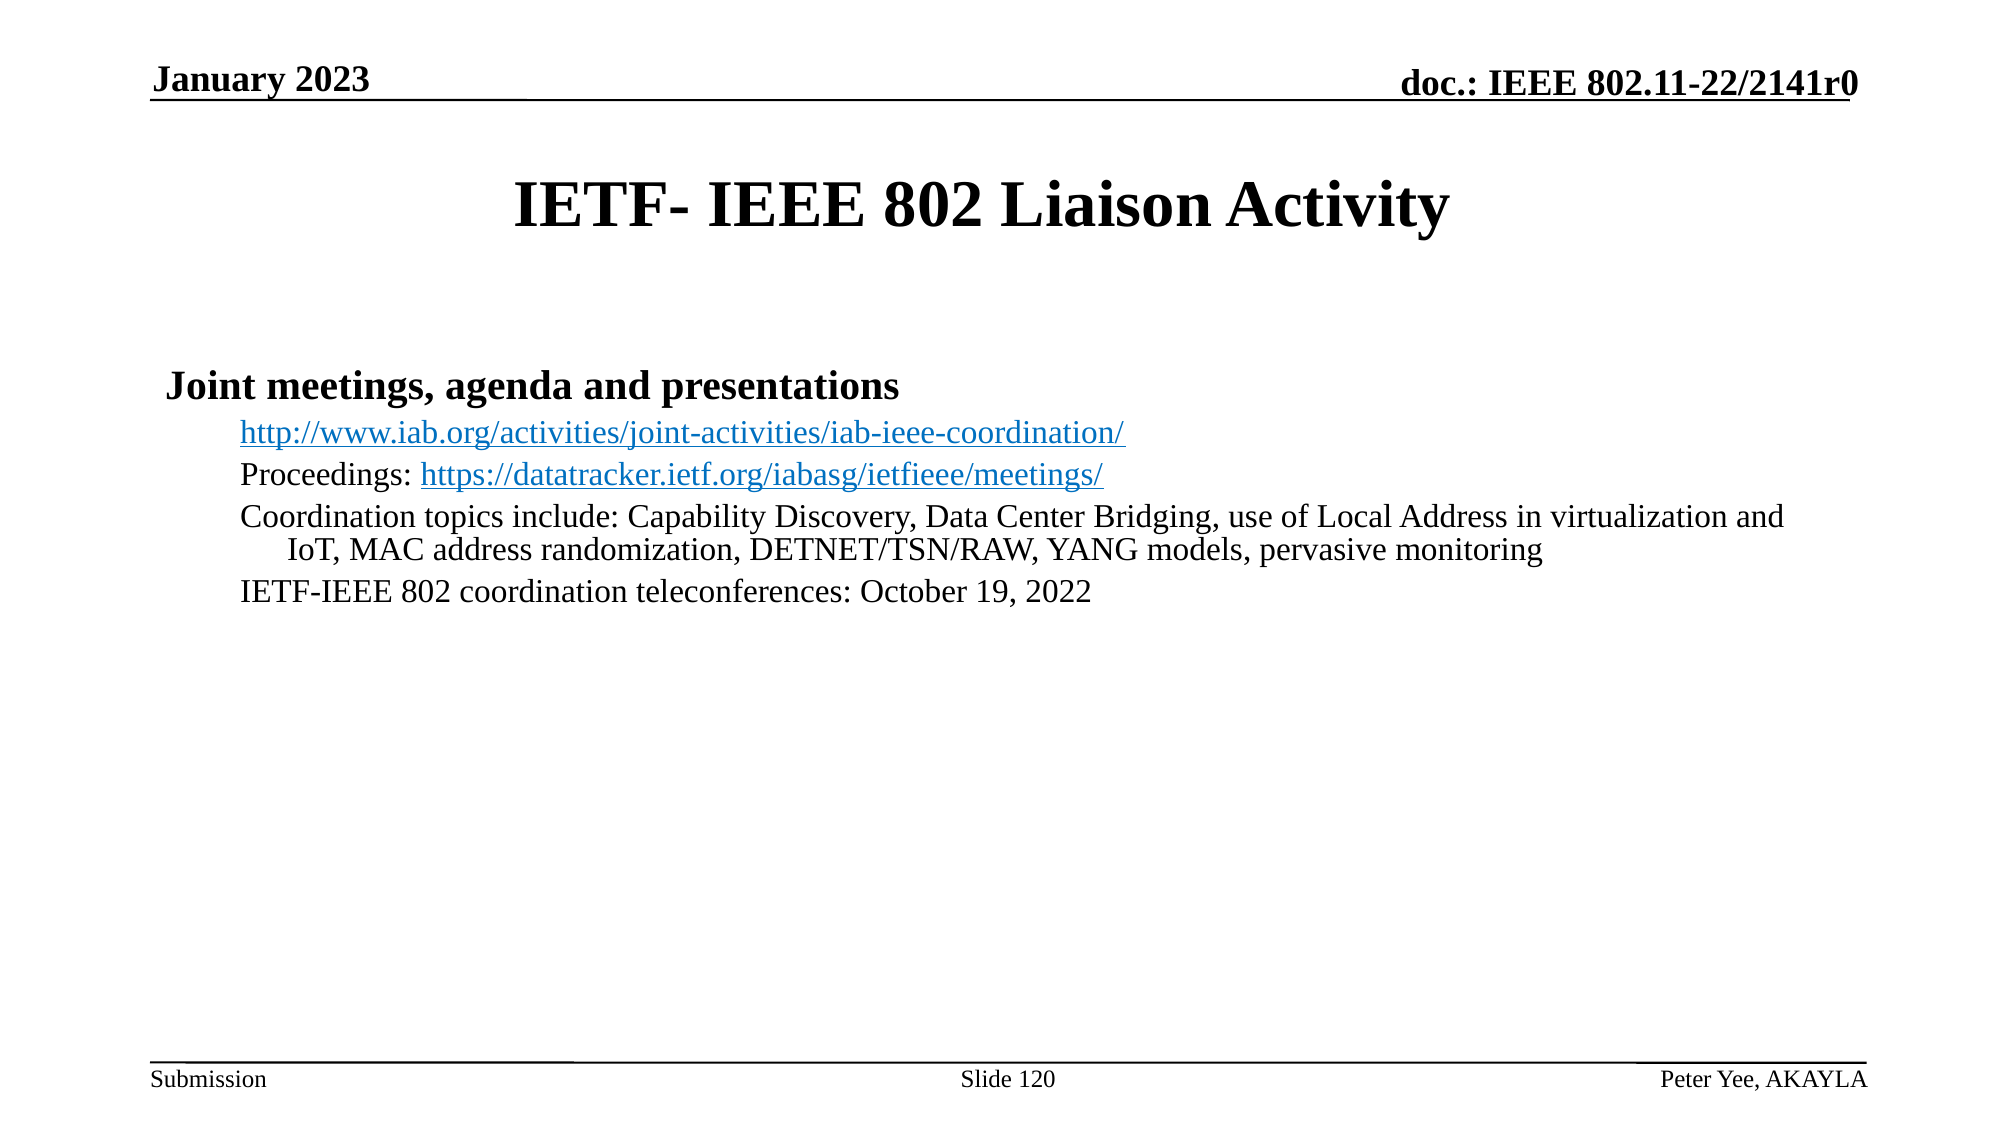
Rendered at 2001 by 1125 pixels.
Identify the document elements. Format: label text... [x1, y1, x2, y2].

list Joint meetings, agenda and presentations http://www.iab.org/activities/joint-activities/iab-ieee-coordination/ Proceedings: https://datatracker.ietf.org/iabasg/ietfieee/meetings/ Coordination topics include: Capability Discovery, Data Center Bridging, use of Local Address in virtualization and IoT, MAC address randomization, DETNET/TSN/RAW, YANG models, pervasive monitoring IETF-IEEE 802 coordination teleconferences: October 19, 2022 [149, 324, 1850, 1000]
slide_number Slide 120 [950, 1061, 1067, 1123]
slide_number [152, 54, 563, 100]
title IETF- IEEE 802 Liaison Activity [149, 112, 1850, 288]
footer Peter Yee, AKAYLA [1171, 1061, 1869, 1093]
